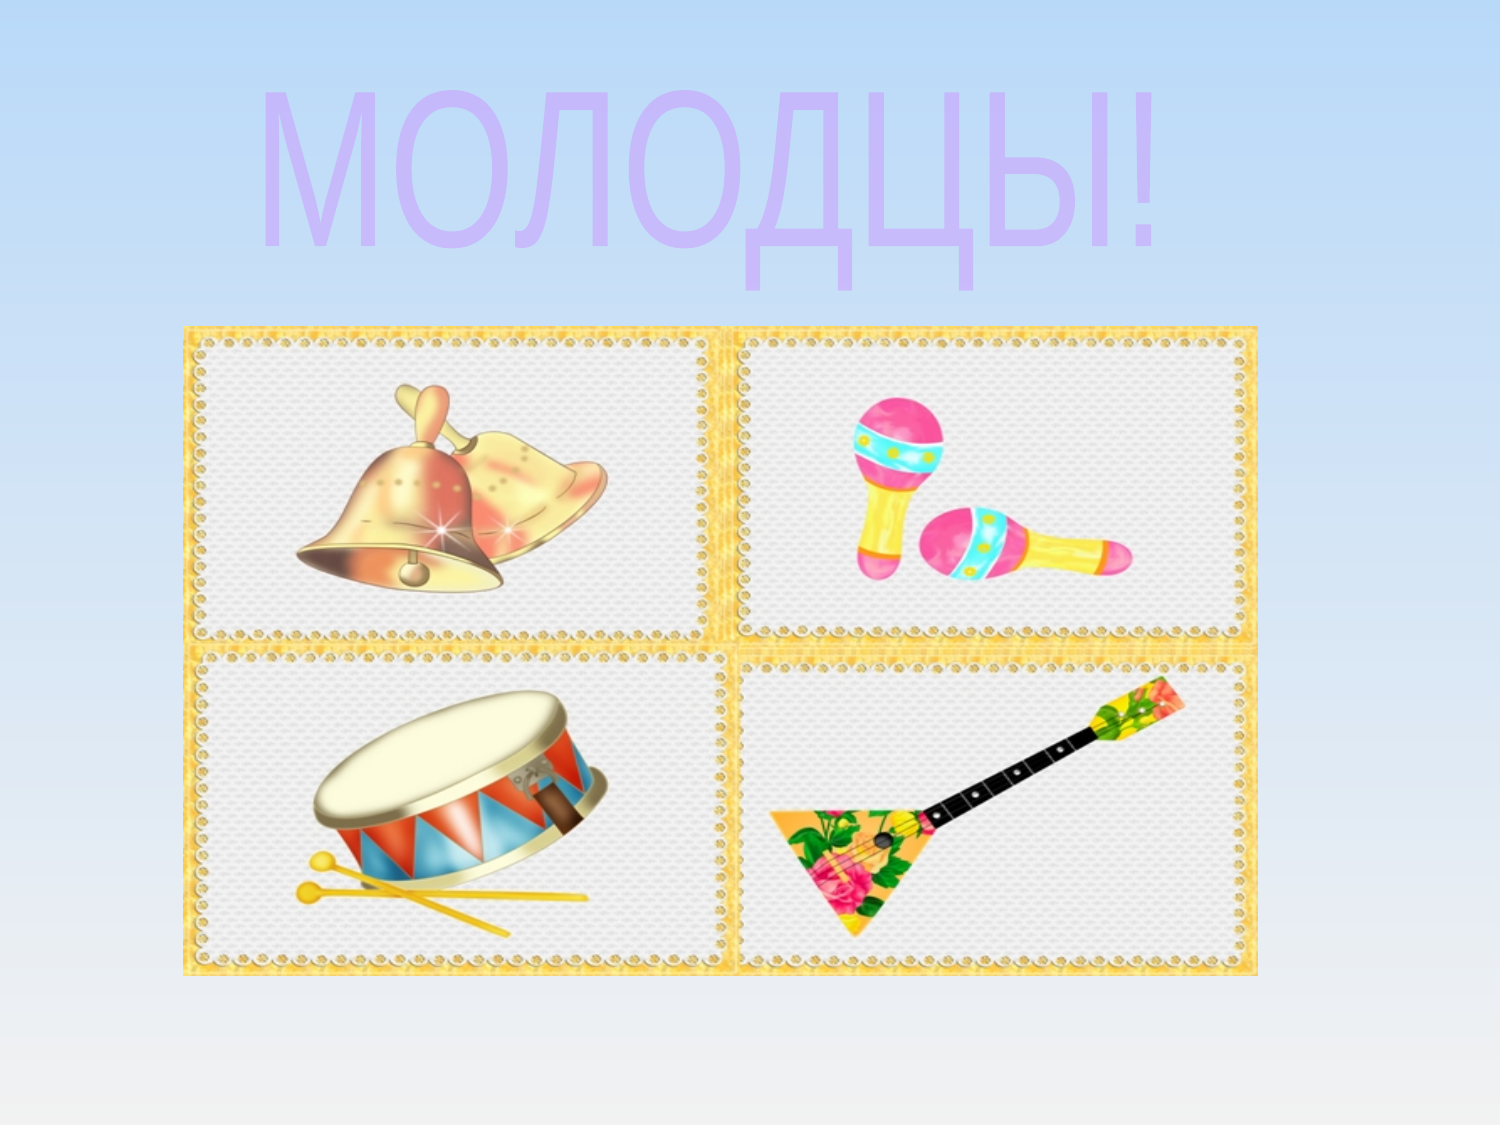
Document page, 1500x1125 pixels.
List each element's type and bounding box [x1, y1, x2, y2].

picture [182, 325, 1259, 976]
